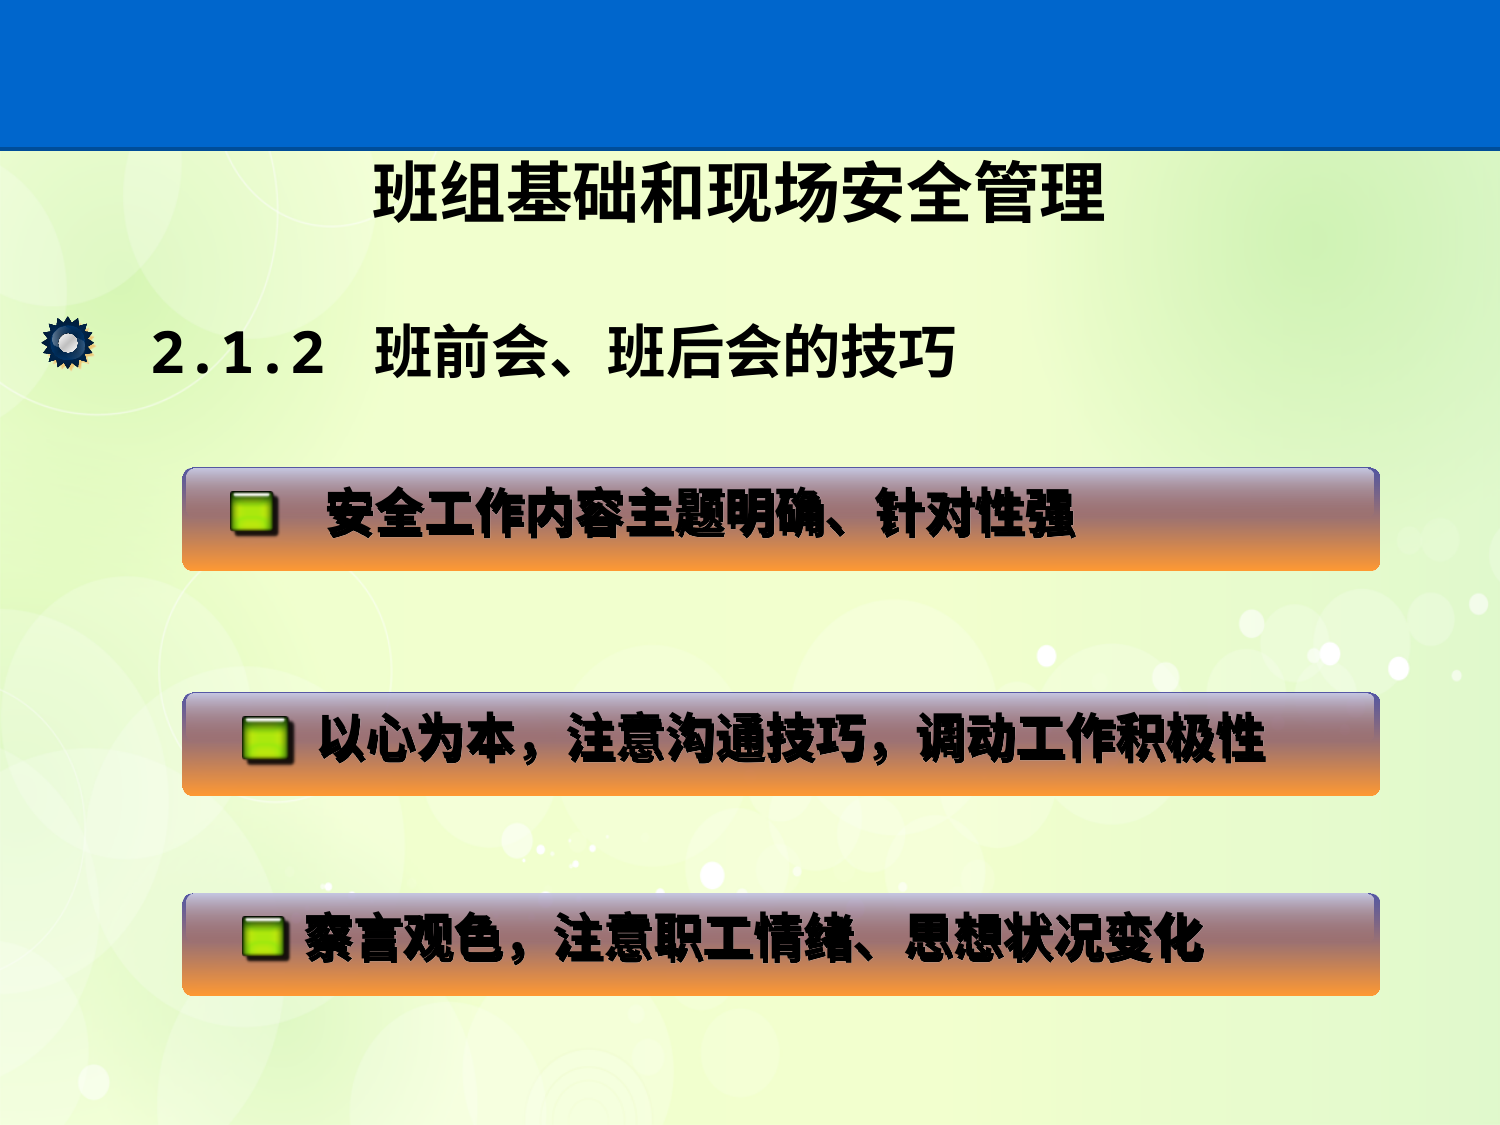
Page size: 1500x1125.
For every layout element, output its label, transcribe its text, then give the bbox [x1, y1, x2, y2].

picture [0, 151, 1500, 1125]
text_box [182, 467, 1380, 571]
title 班组基础和现场安全管理 [64, 136, 1416, 244]
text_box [182, 892, 1380, 996]
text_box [40, 302, 983, 398]
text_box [182, 692, 1380, 796]
